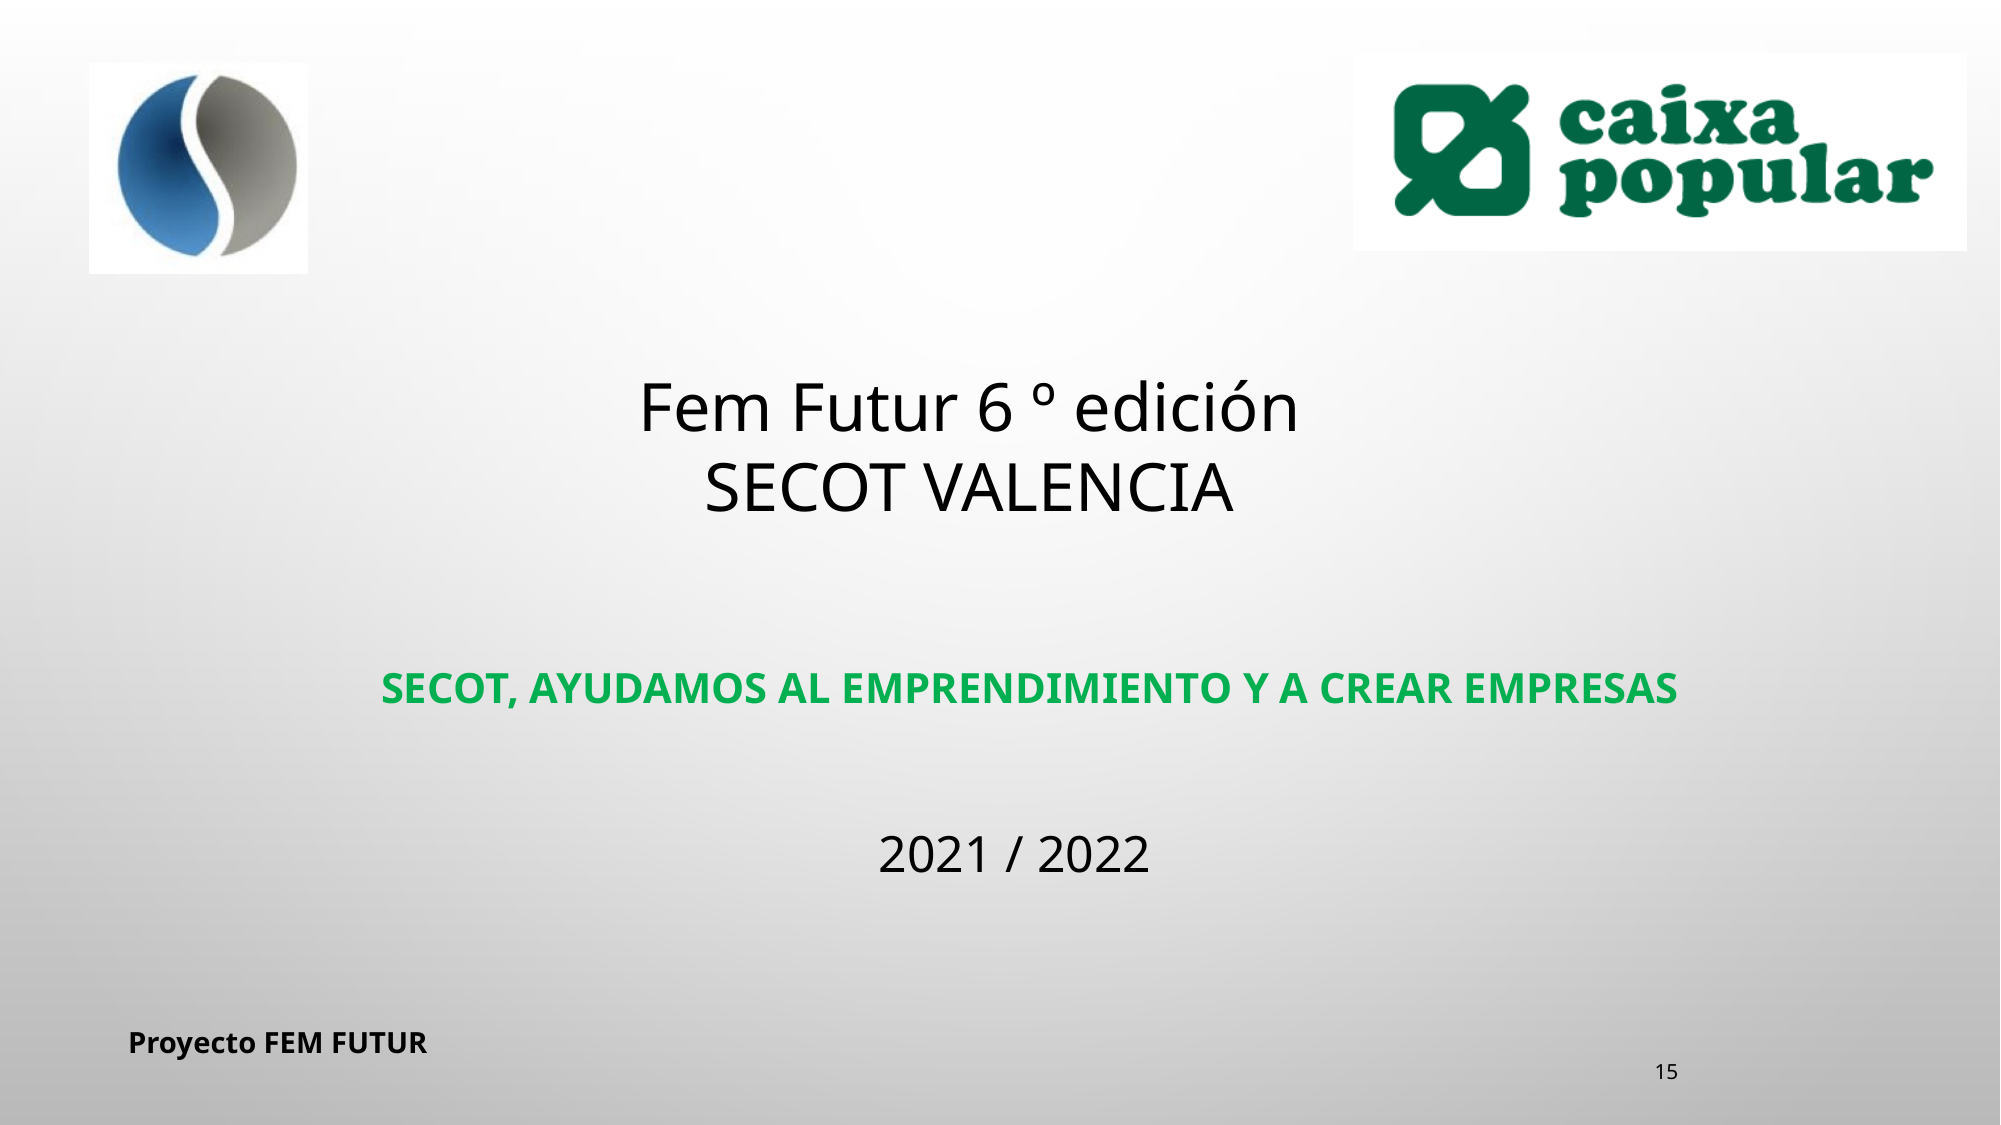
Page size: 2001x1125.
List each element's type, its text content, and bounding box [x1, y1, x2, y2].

text_box SECOT, AYUDAMOS AL EMPRENDIMIENTO Y A CREAR EMPRESAS [366, 654, 1694, 719]
slide_number 15 [1503, 1047, 1693, 1099]
text_box 2021 / 2022 [863, 815, 1242, 935]
text_box Proyecto FEM FUTUR [113, 1017, 443, 1068]
text_box Fem Futur 6 º edición SECOT VALENCIA [487, 357, 1470, 532]
picture [0, 0, 2000, 1125]
